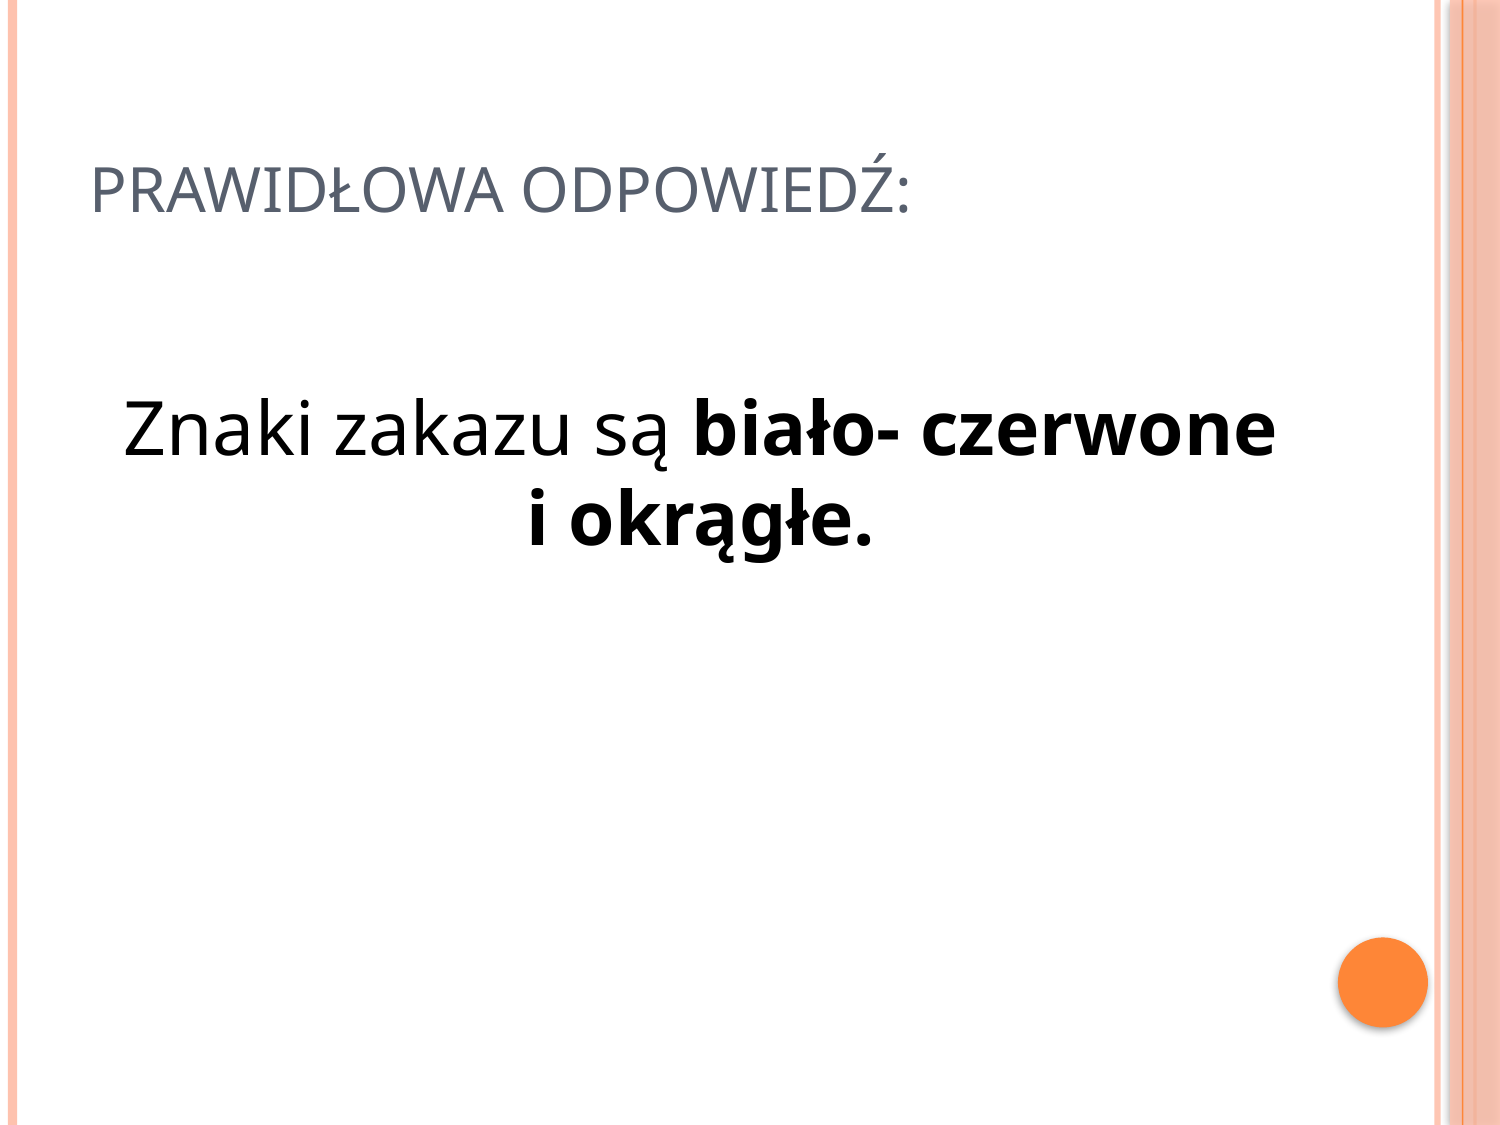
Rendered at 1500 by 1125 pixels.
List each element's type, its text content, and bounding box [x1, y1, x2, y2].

title PRAWIDŁOWA ODPOWIEDŹ: [75, 45, 1300, 233]
list Znaki zakazu są biało- czerwone i okrągłe. [88, 373, 1314, 745]
